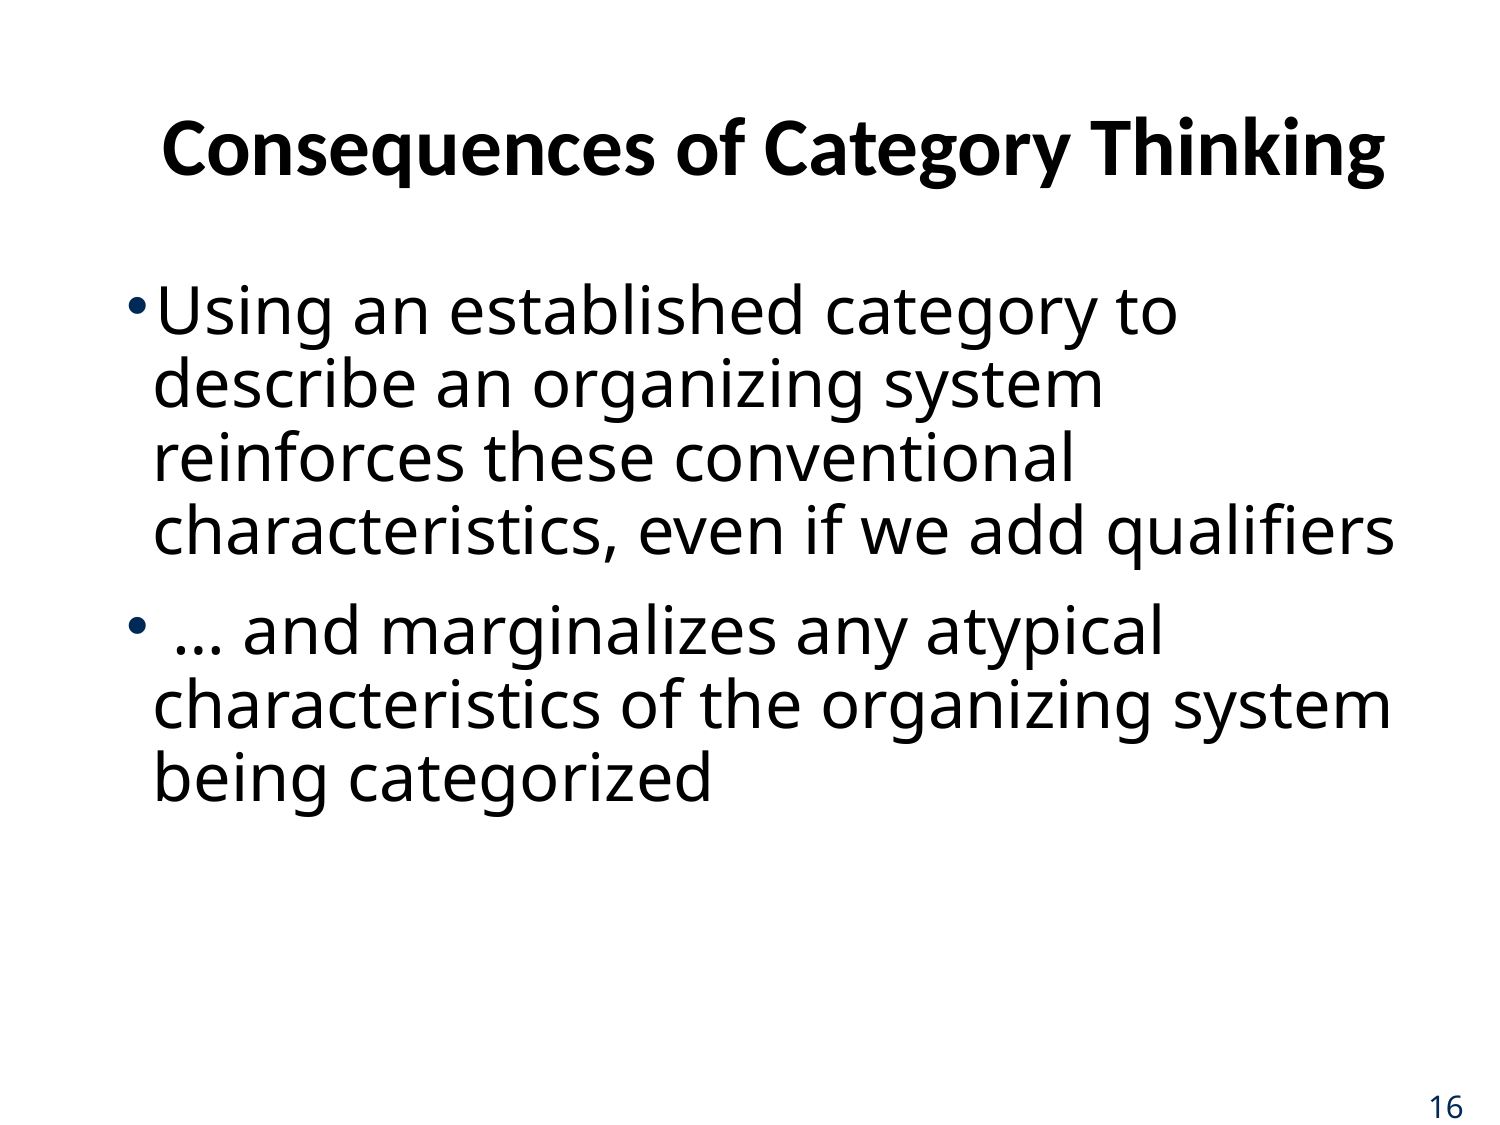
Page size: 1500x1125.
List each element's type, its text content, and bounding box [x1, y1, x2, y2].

text_box 16 [1438, 1081, 1454, 1119]
text_box Using an established category to describe an organizing system reinforces these conventional characteristics, even if we add qualifiers … and marginalizes any atypical characteristics of the organizing system being categorized [115, 270, 1434, 822]
title Consequences of Category Thinking [99, 50, 1450, 246]
